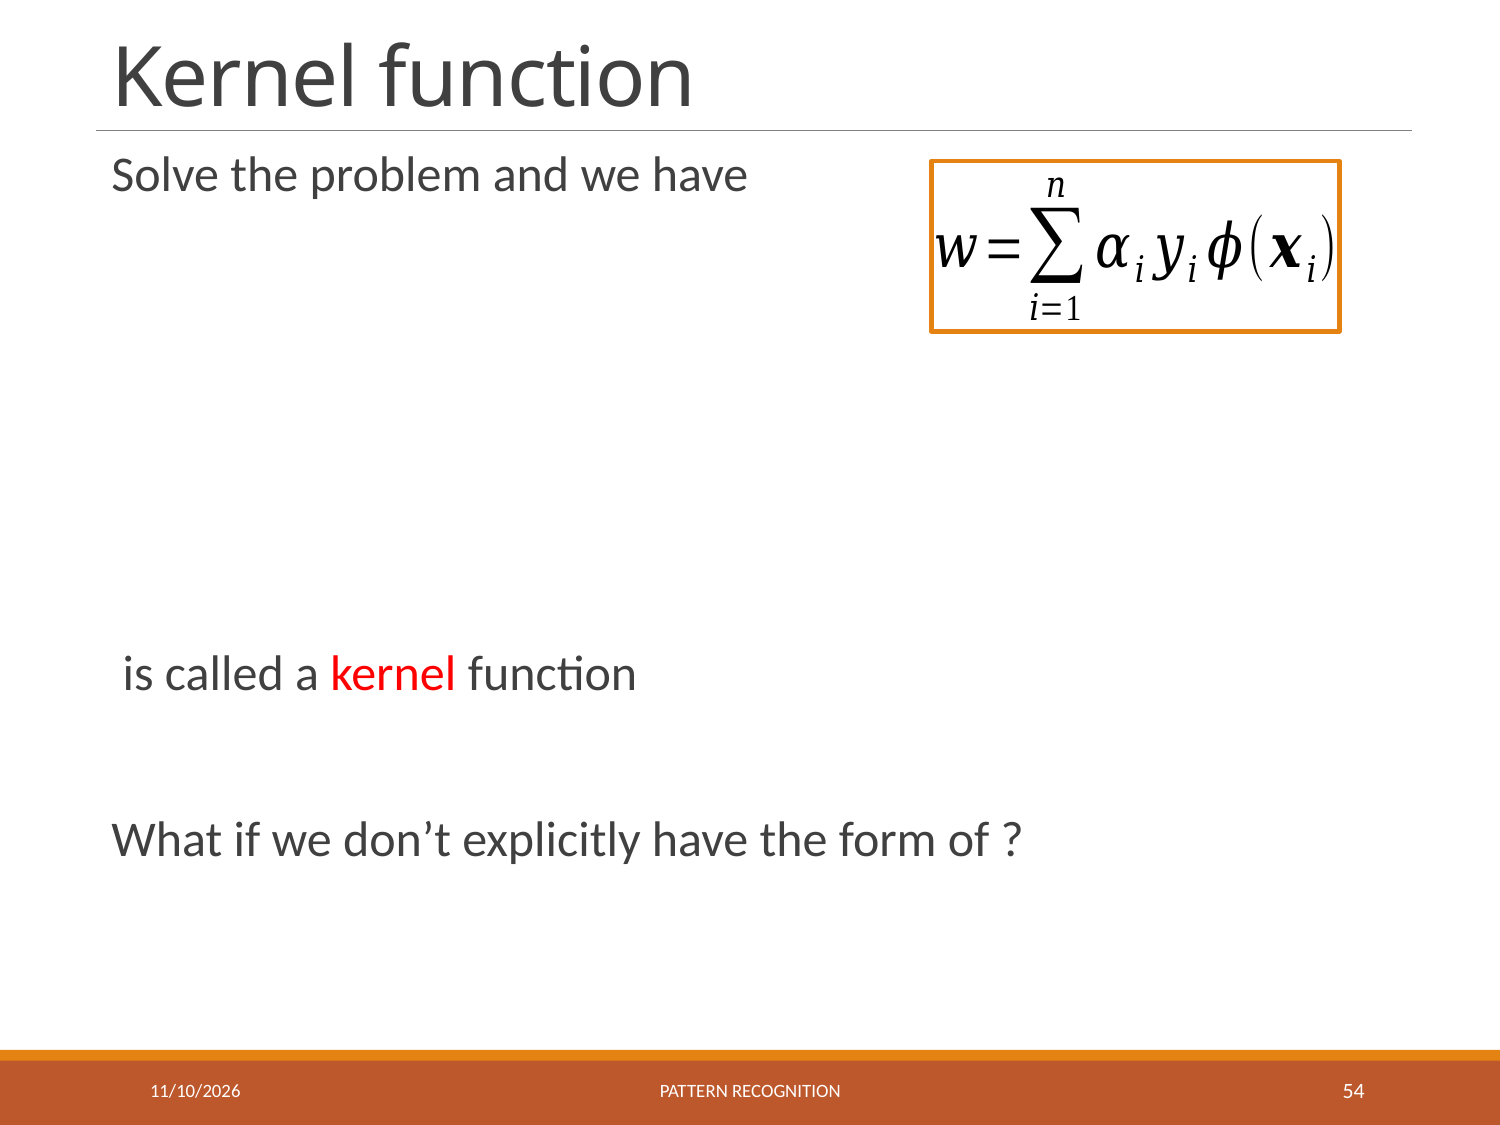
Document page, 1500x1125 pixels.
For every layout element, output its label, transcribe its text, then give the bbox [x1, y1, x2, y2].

footer Pattern recognition [453, 1059, 1047, 1120]
title Kernel function [96, 19, 1413, 131]
slide_number 54 [1218, 1059, 1380, 1120]
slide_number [135, 1059, 440, 1120]
